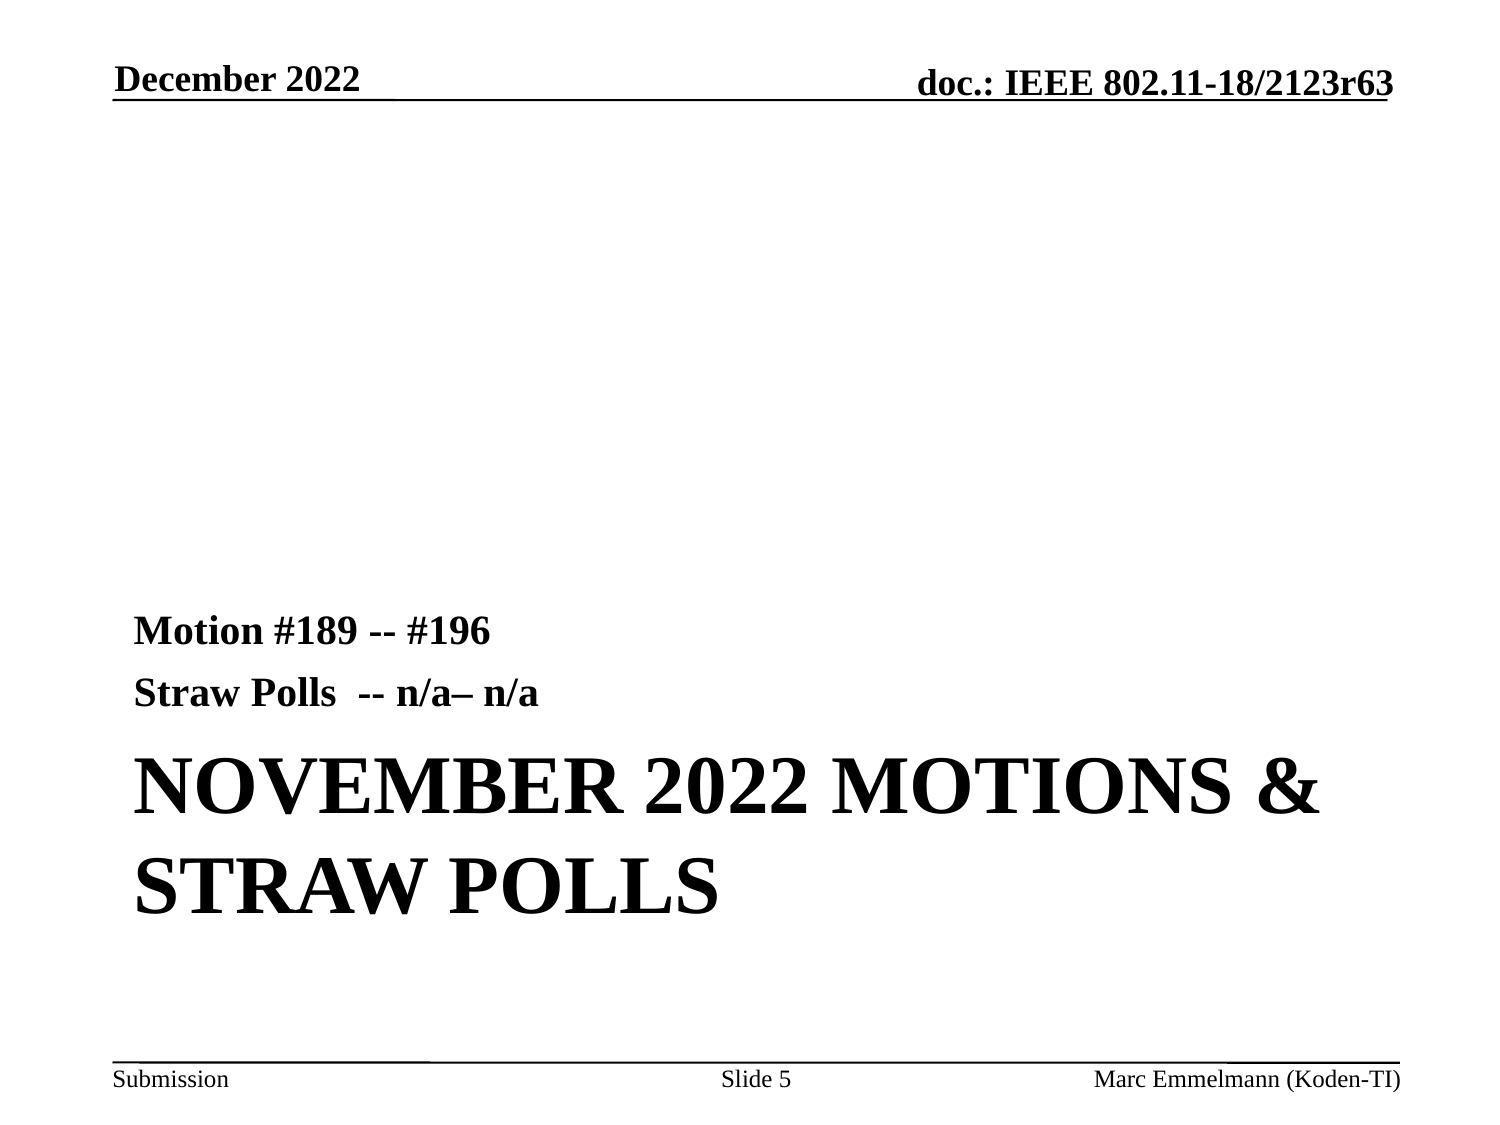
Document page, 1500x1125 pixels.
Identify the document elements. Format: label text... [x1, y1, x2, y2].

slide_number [114, 54, 423, 100]
title November 2022 Motions & Straw Polls [118, 724, 1394, 947]
list Motion #189 -- #196 Straw Polls -- n/a– n/a [118, 476, 1394, 724]
slide_number Slide 5 [712, 1061, 800, 1123]
footer Marc Emmelmann (Koden-TI) [878, 1061, 1402, 1093]
